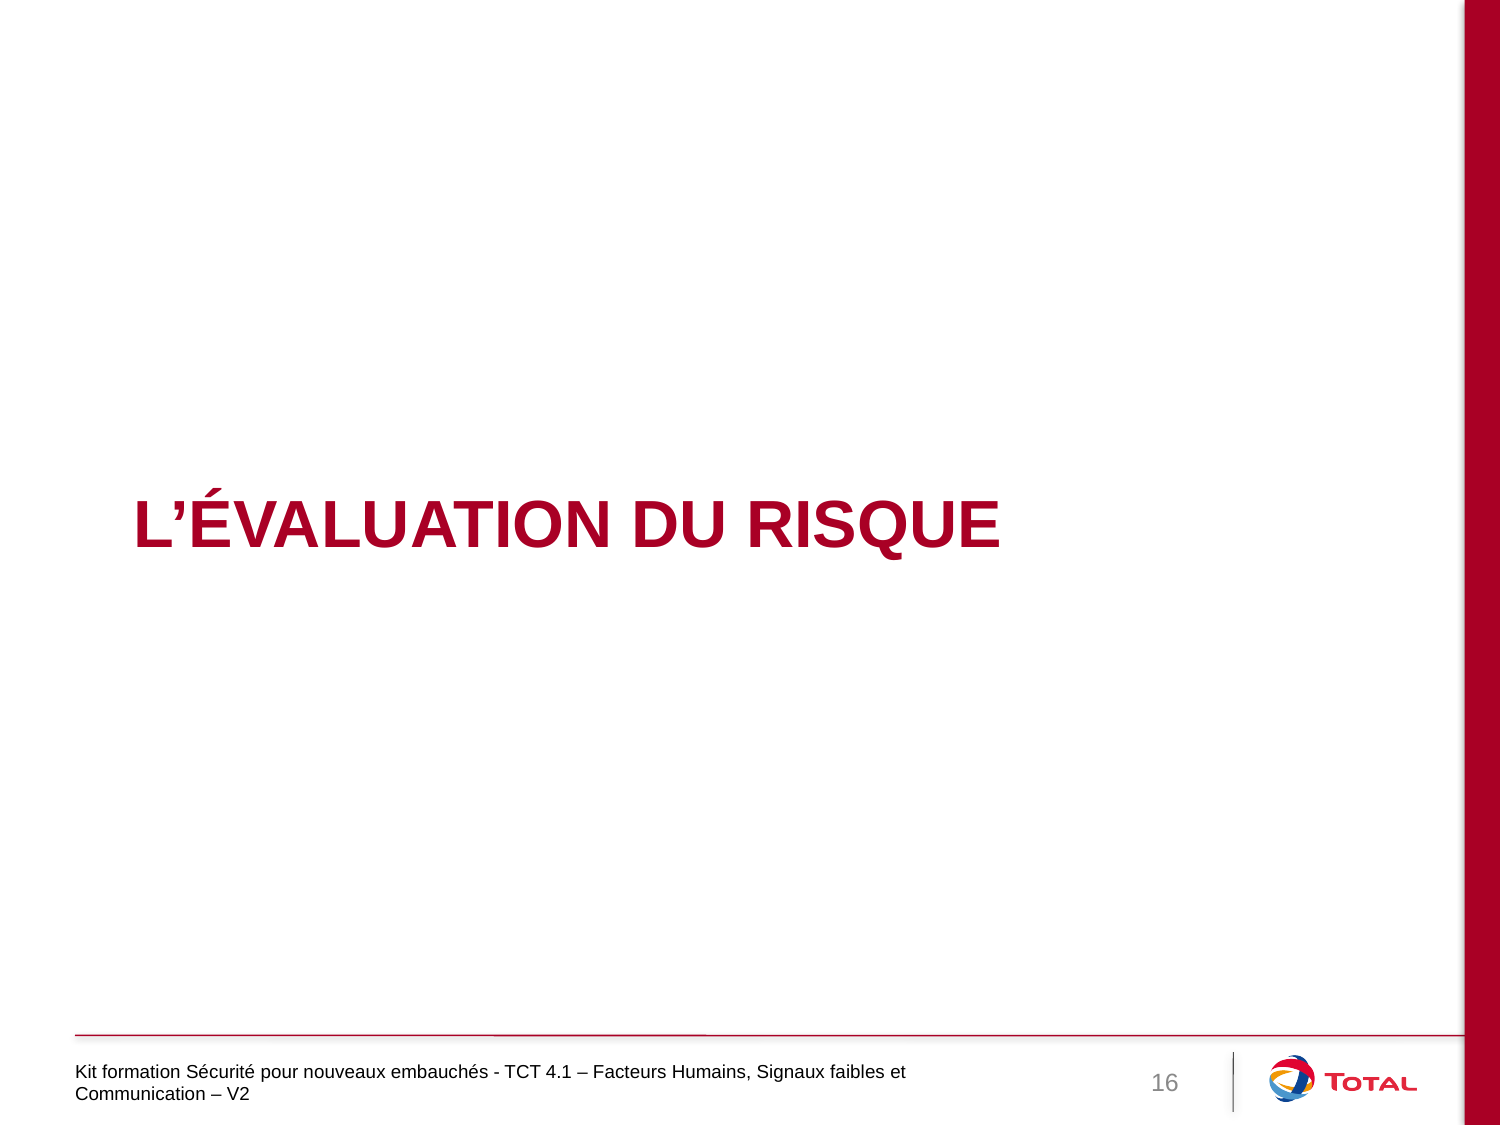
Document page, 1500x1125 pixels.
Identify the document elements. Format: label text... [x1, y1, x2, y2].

slide_number 16 [1074, 1051, 1194, 1112]
picture [1260, 1045, 1426, 1112]
title L’évaluation du risque [118, 409, 1394, 633]
footer Kit formation Sécurité pour nouveaux embauchés - TCT 4.1 – Facteurs Humains, Signaux faibles et Communication – V2 [75, 1051, 988, 1112]
